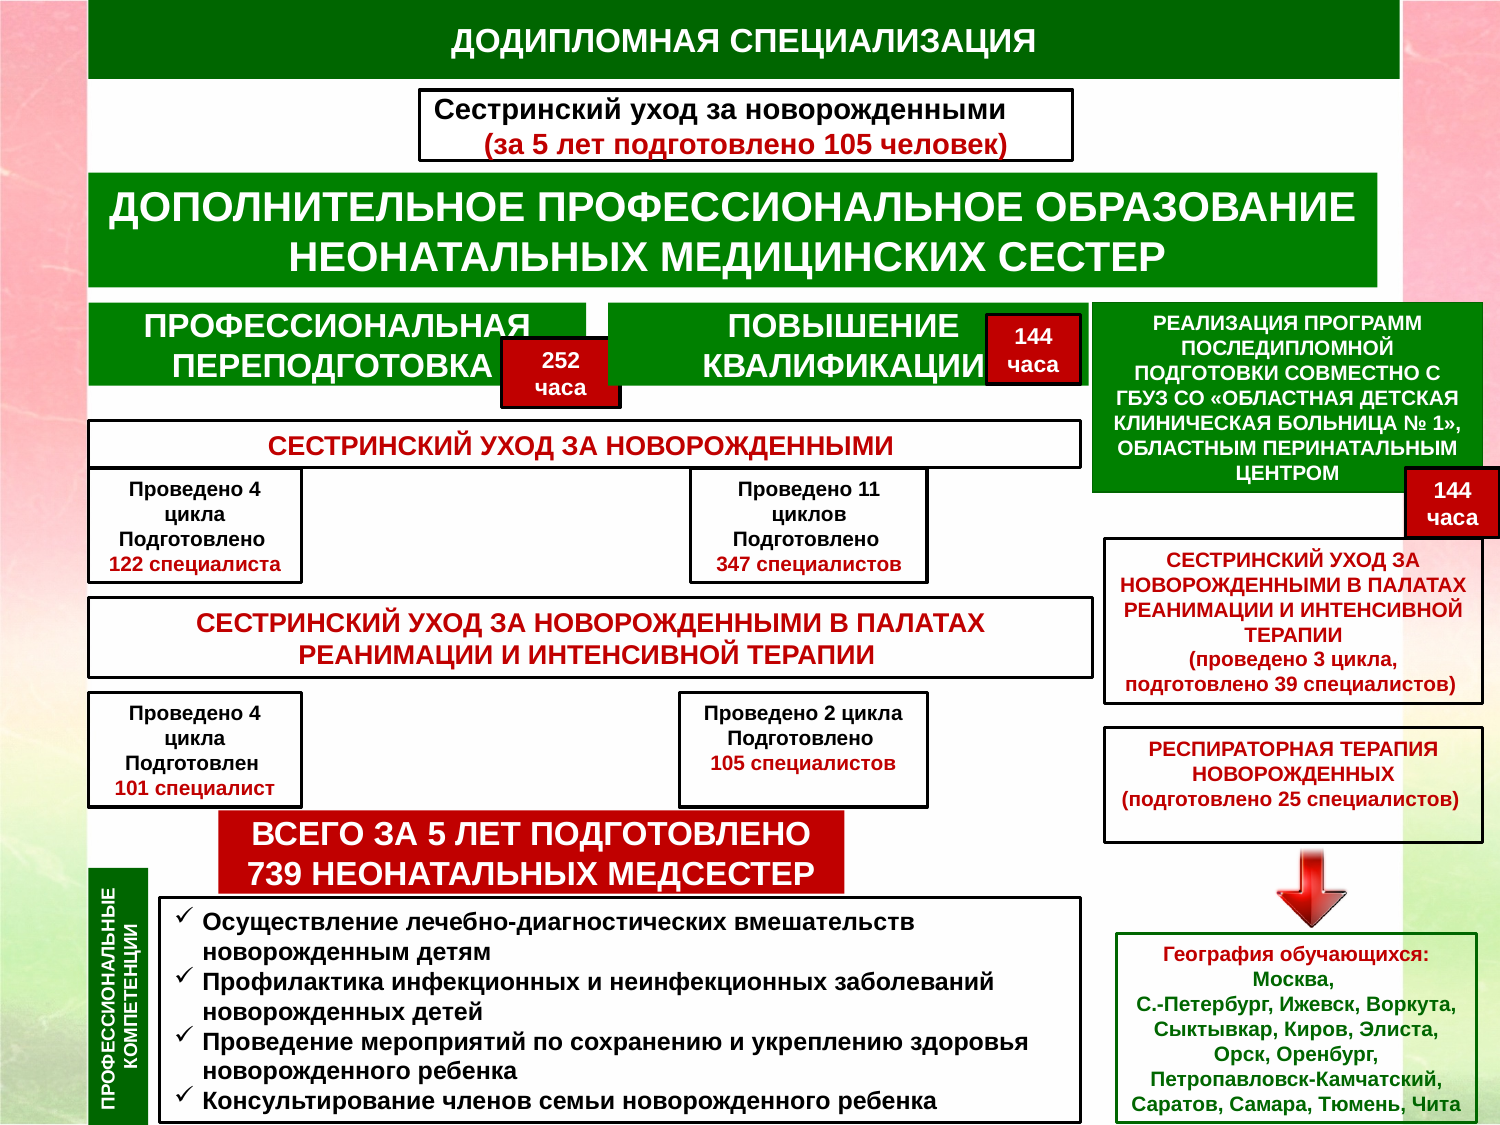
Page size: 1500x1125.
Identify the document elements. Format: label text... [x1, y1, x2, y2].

text_box Проведено 2 цикла Подготовлено 105 специалистов [679, 692, 928, 807]
text_box ПРОФЕССИОНАЛЬНЫЕ КОМПЕТЕНЦИИ [88, 867, 149, 1125]
text_box СЕСТРИНСКИЙ УХОД ЗА НОВОРОЖДЕННЫМИ В ПАЛАТАХ РЕАНИМАЦИИ И ИНТЕНСИВНОЙ ТЕРАПИИ (проведено 3 цикла, подготовлено 39 специалистов) [1104, 538, 1483, 704]
text_box География обучающихся: Москва, С.-Петербург, Ижевск, Воркута, Сыктывкар, Киров, Элиста, Орск, Оренбург, Петропавловск-Камчатский, Саратов, Самара, Тюмень, Чита [1116, 933, 1477, 1123]
text_box 144 часа [1405, 467, 1500, 538]
text_box СЕСТРИНСКИЙ УХОД ЗА НОВОРОЖДЕННЫМИ [88, 420, 1081, 468]
text_box 252 часа [501, 338, 620, 408]
text_box ВСЕГО ЗА 5 ЛЕТ ПОДГОТОВЛЕНО 739 НЕОНАТАЛЬНЫХ МЕДСЕСТЕР [216, 808, 847, 896]
text_box СЕСТРИНСКИЙ УХОД ЗА НОВОРОЖДЕННЫМИ В ПАЛАТАХ РЕАНИМАЦИИ И ИНТЕНСИВНОЙ ТЕРАПИИ [88, 597, 1093, 678]
picture [0, 0, 1500, 1125]
text_box ДОПОЛНИТЕЛЬНОЕ ПРОФЕССИОНАЛЬНОЕ ОБРАЗОВАНИЕ НЕОНАТАЛЬНЫХ МЕДИЦИНСКИХ СЕСТЕР [88, 172, 1378, 288]
text_box ПРОФЕССИОНАЛЬНАЯ ПЕРЕПОДГОТОВКА [86, 301, 588, 388]
text_box ПОВЫШЕНИЕ КВАЛИФИКАЦИИ [606, 301, 1091, 388]
text_box Проведено 4 цикла Подготовлено 122 специалиста [88, 467, 302, 583]
text_box 144 часа [986, 314, 1081, 385]
text_box ДОДИПЛОМНАЯ СПЕЦИАЛИЗАЦИЯ [86, 0, 1402, 81]
text_box Проведено 4 цикла Подготовлен 101 специалист [88, 692, 302, 807]
text_box РЕАЛИЗАЦИЯ ПРОГРАММ ПОСЛЕДИПЛОМНОЙ ПОДГОТОВКИ СОВМЕСТНО С ГБУЗ СО «ОБЛАСТНАЯ ДЕТСКАЯ КЛИНИЧЕСКАЯ БОЛЬНИЦА № 1», ОБЛАСТНЫМ ПЕРИНАТАЛЬНЫМ ЦЕНТРОМ [1092, 302, 1483, 493]
text_box Сестринский уход за новорожденными (за 5 лет подготовлено 105 человек) [417, 88, 1075, 163]
text_box Проведено 11 циклов Подготовлено 347 специалистов [690, 467, 928, 583]
text_box Осуществление лечебно-диагностических вмешательств новорожденным детям Профилактика инфекционных и неинфекционных заболеваний новорожденных детей Проведение мероприятий по сохранению и укреплению здоровья новорожденного ребенка Консультирование членов семьи новорожденного ребенка [159, 897, 1081, 1123]
text_box РЕСПИРАТОРНАЯ ТЕРАПИЯ НОВОРОЖДЕННЫХ (подготовлено 25 специалистов) [1104, 727, 1483, 843]
